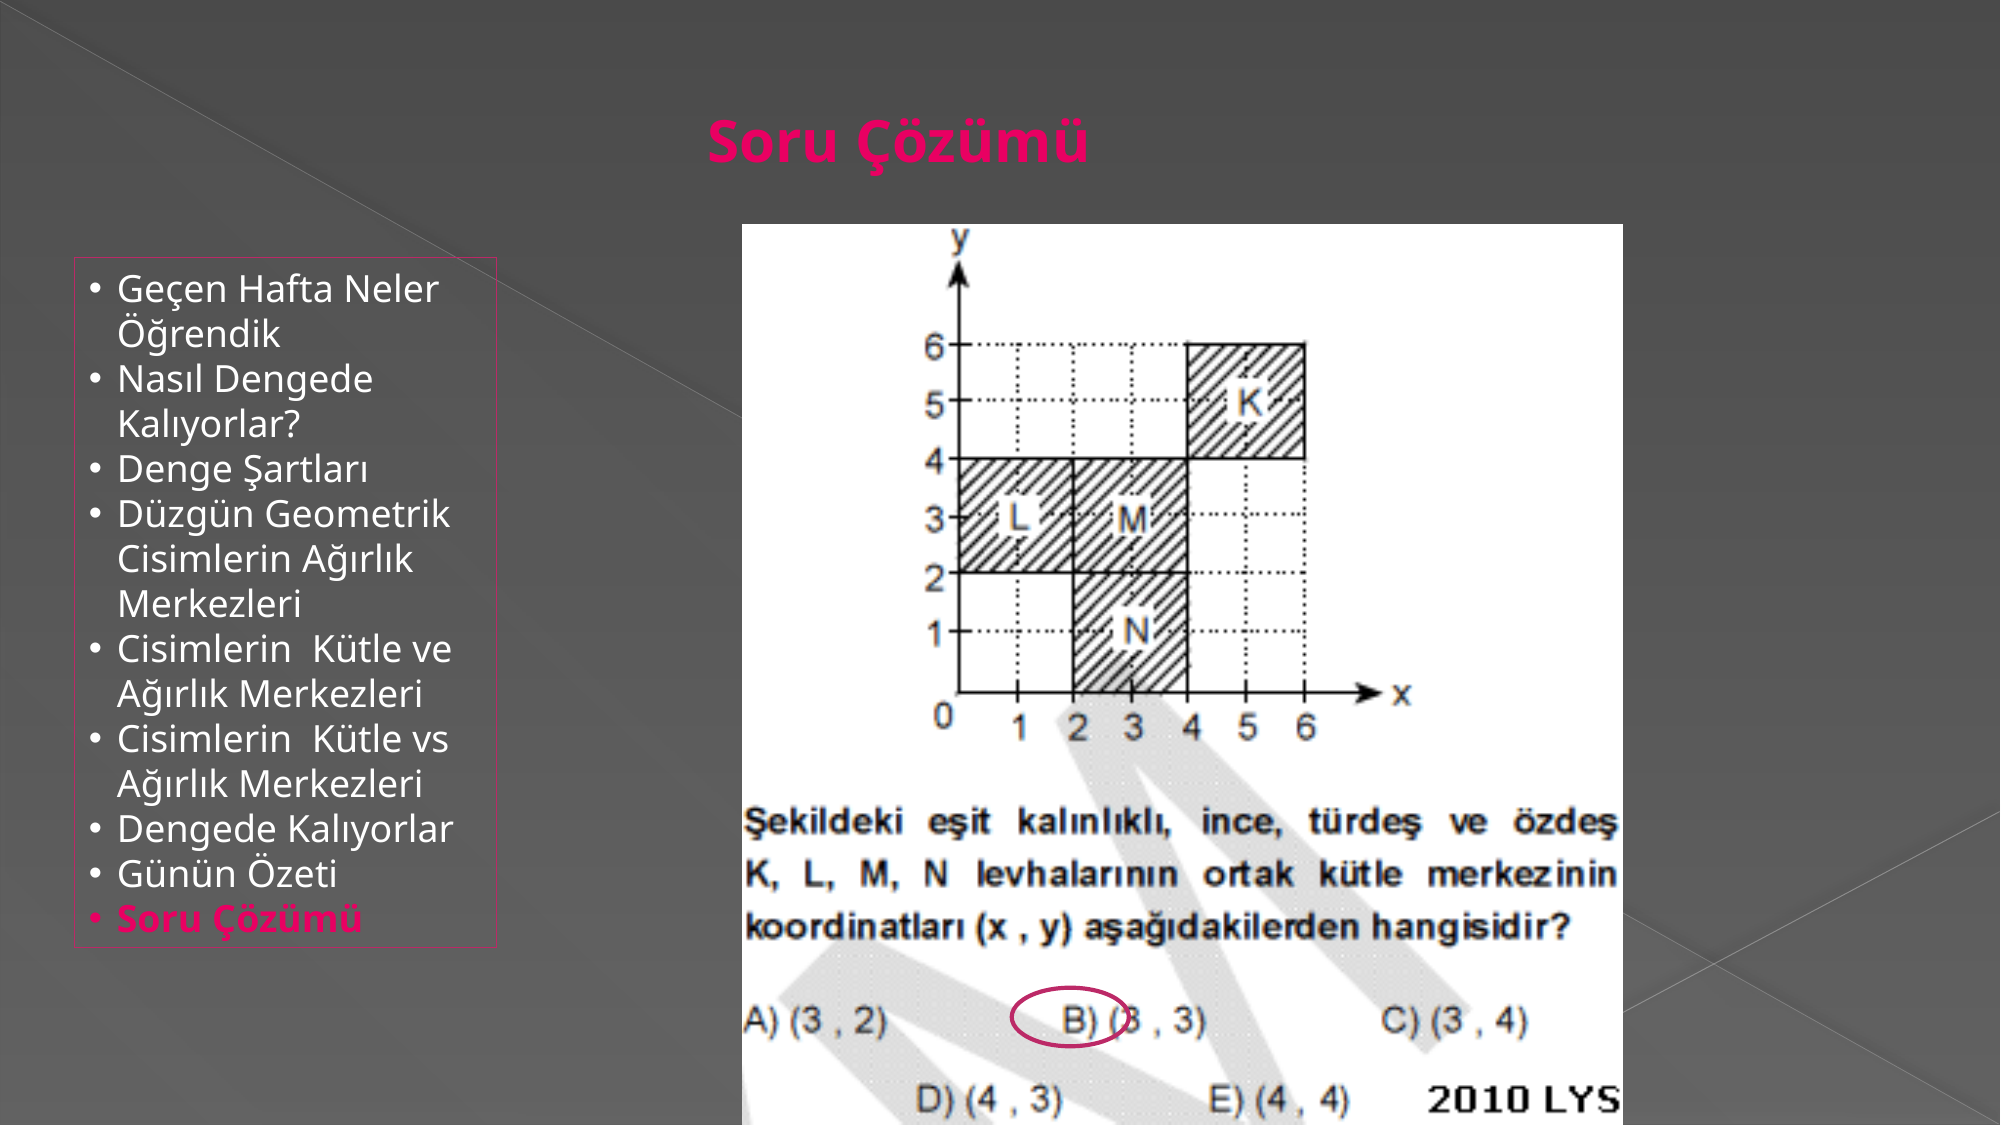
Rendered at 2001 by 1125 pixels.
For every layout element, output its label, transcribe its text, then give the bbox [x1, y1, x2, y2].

text_box Geçen Hafta Neler Öğrendik Nasıl Dengede Kalıyorlar? Denge Şartları Düzgün Geometrik Cisimlerin Ağırlık Merkezleri Cisimlerin Kütle ve Ağırlık Merkezleri Cisimlerin Kütle vs Ağırlık Merkezleri Dengede Kalıyorlar Günün Özeti Soru Çözümü [74, 257, 497, 948]
picture [741, 224, 1623, 1125]
title Soru Çözümü [613, 45, 1900, 233]
